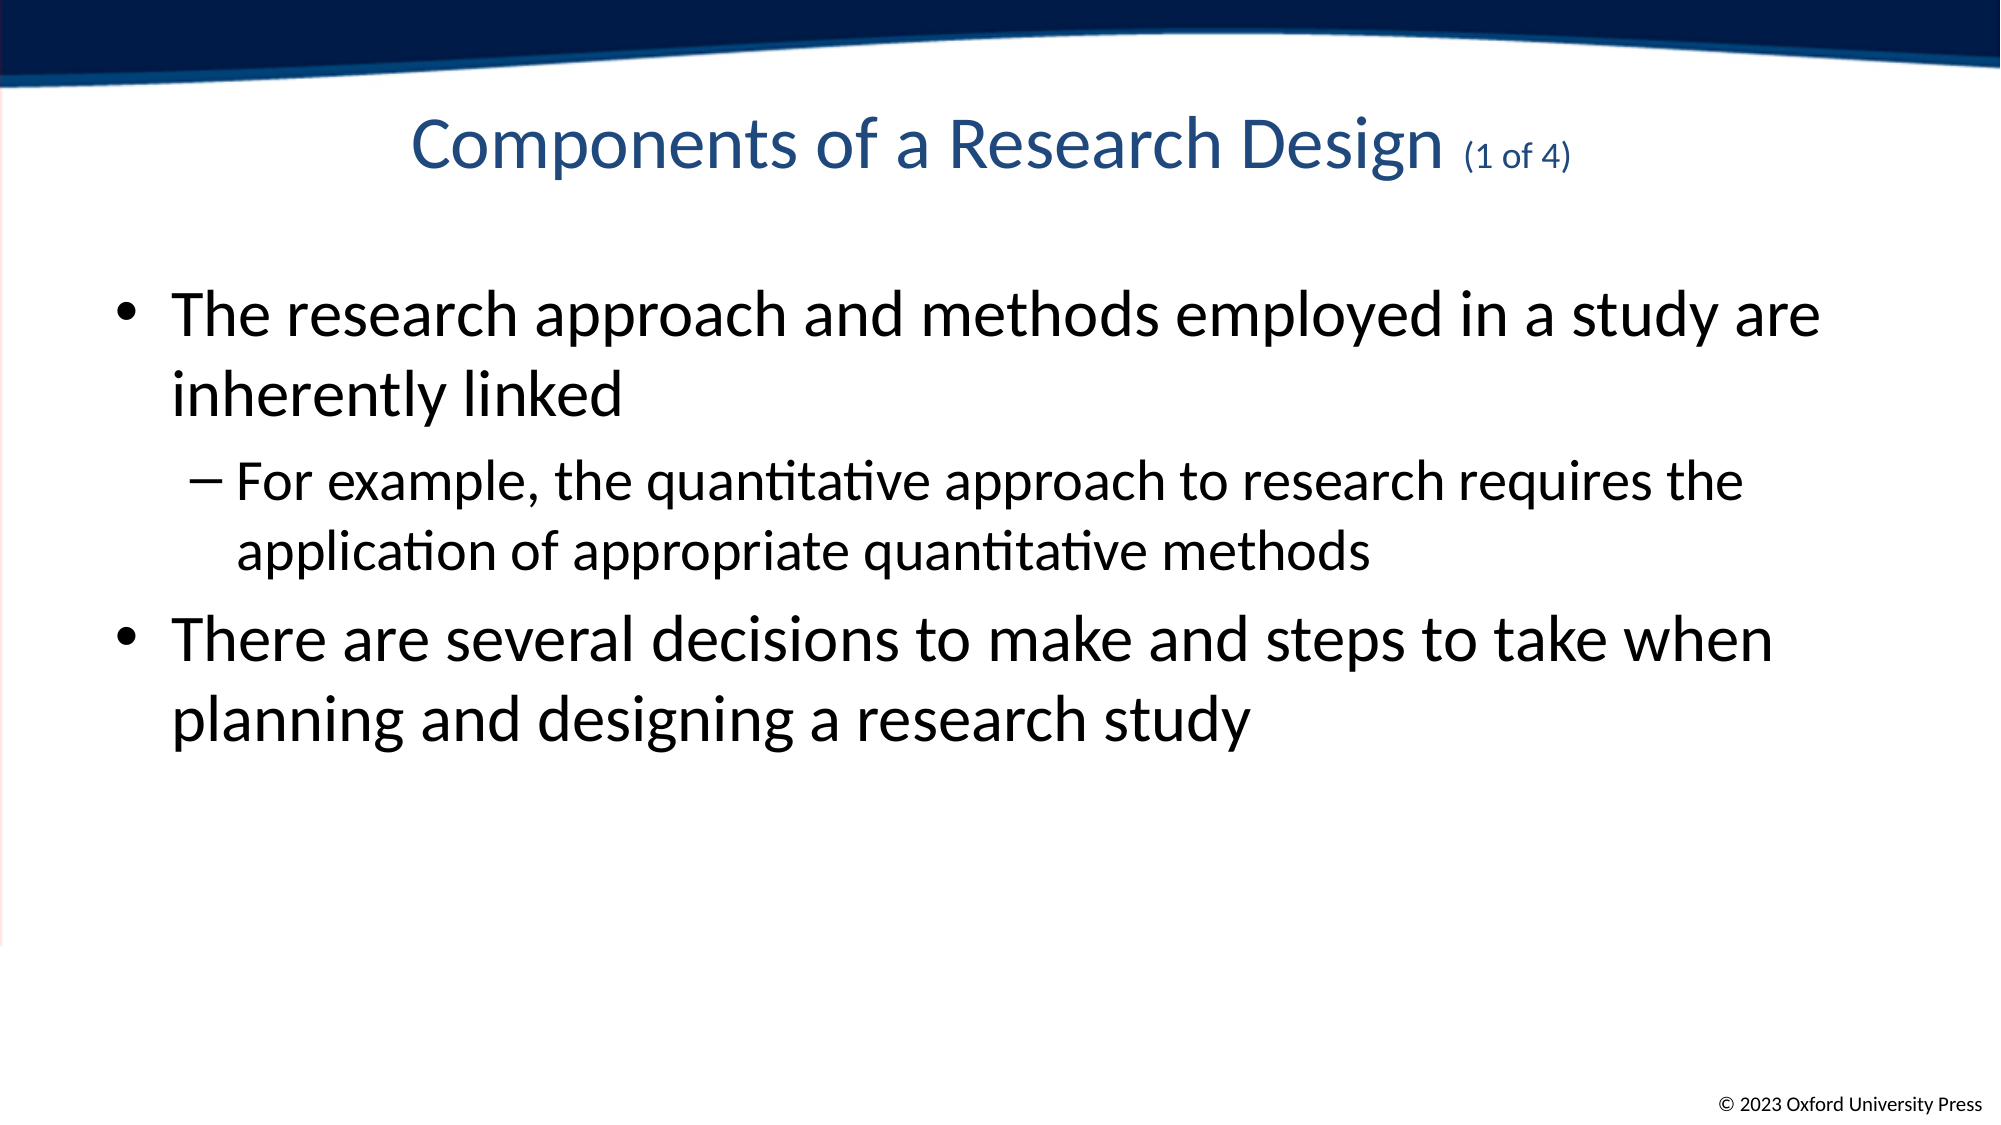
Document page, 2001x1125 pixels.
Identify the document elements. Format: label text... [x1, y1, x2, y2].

list The research approach and methods employed in a study are inherently linked For example, the quantitative approach to research requires the application of appropriate quantitative methods There are several decisions to make and steps to take when planning and designing a research study [99, 262, 1900, 1005]
picture [0, 0, 2000, 1125]
title Components of a Research Design (1 of 4) [99, 45, 1900, 233]
